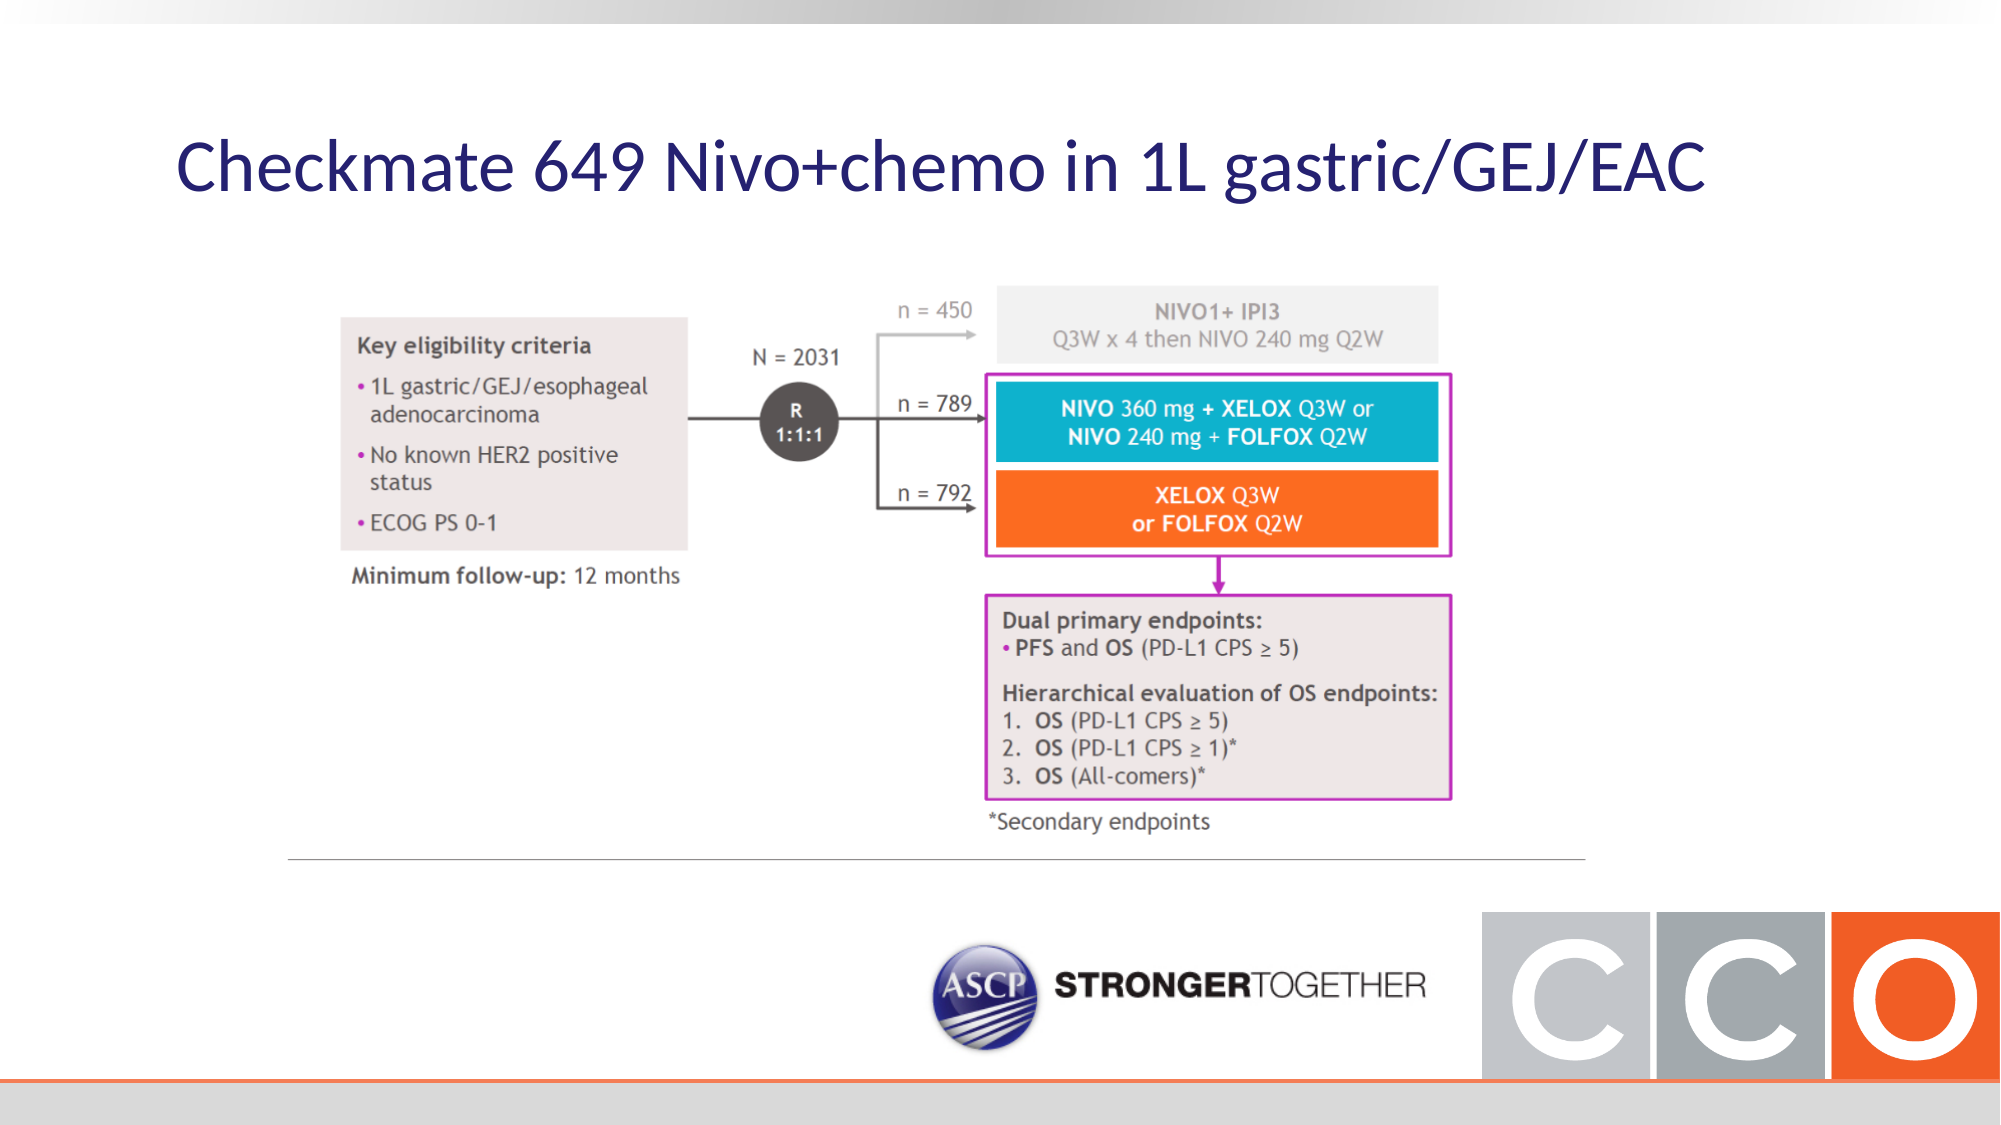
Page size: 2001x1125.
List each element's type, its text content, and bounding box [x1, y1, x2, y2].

picture [268, 251, 1617, 861]
picture [922, 930, 1438, 1063]
title Checkmate 649 Nivo+chemo in 1L gastric/GEJ/EAC [0, 70, 2000, 252]
picture [1482, 912, 2000, 1079]
